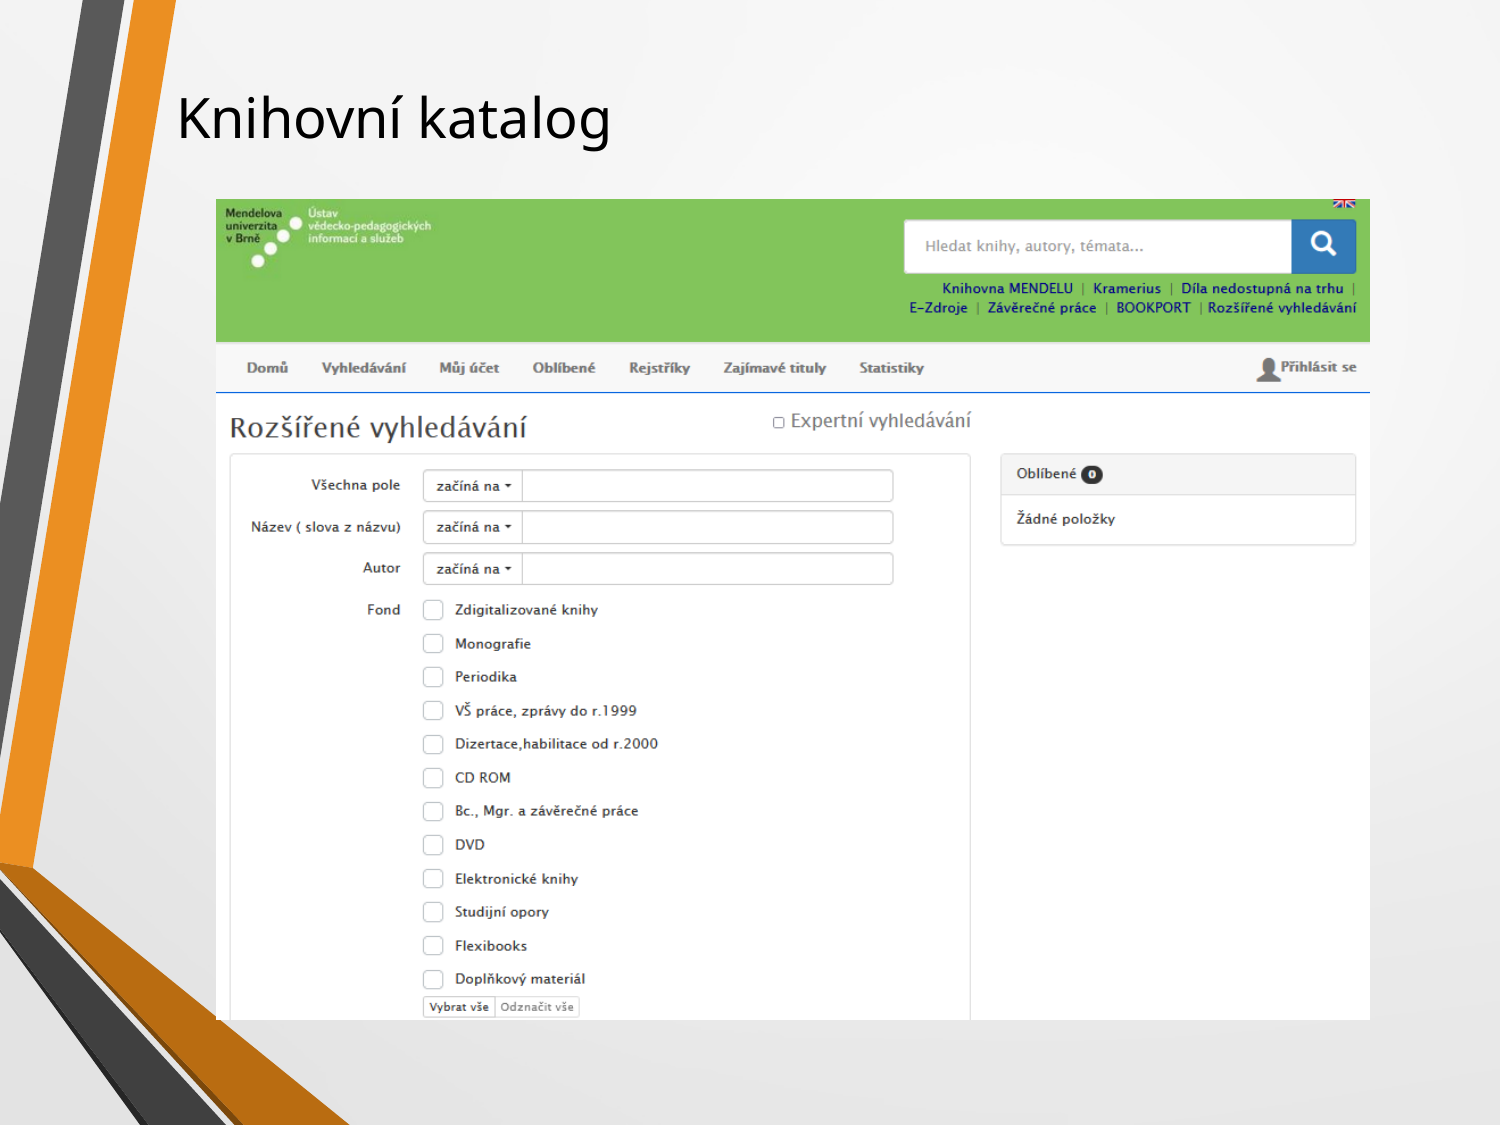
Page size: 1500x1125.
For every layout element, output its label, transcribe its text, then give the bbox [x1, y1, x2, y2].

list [216, 198, 1370, 1021]
title Knihovní katalog [161, 75, 1425, 158]
